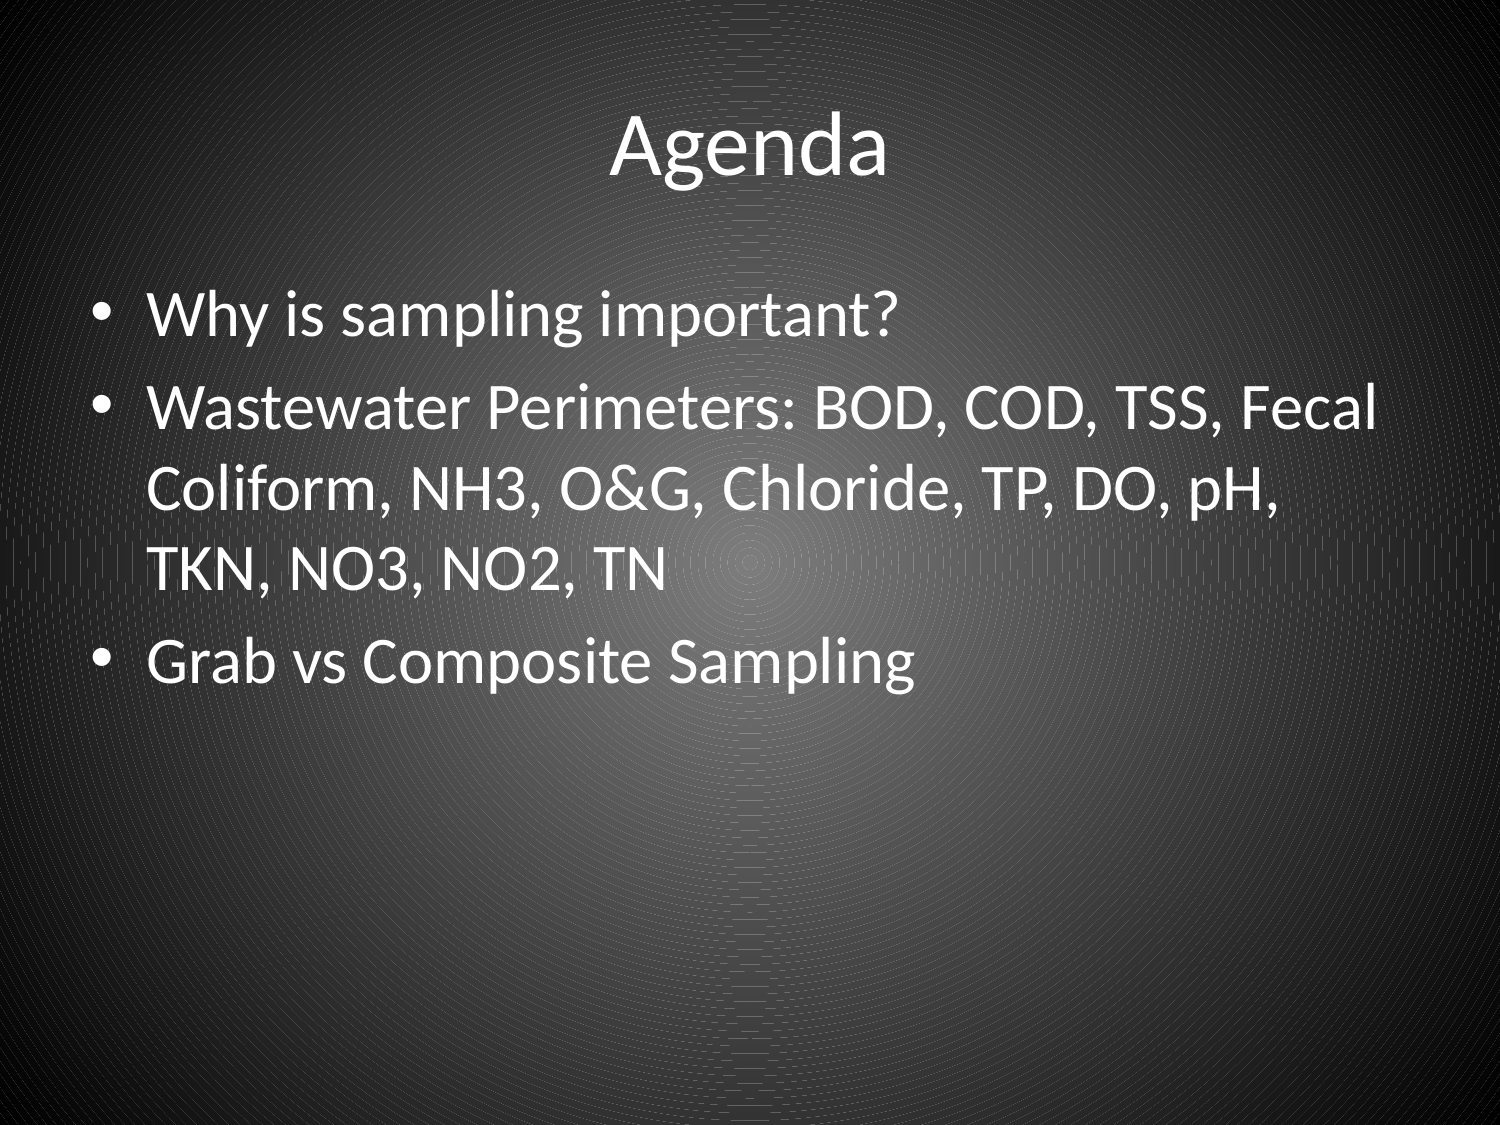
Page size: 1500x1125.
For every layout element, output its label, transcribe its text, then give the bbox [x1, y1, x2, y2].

list Why is sampling important? Wastewater Perimeters: BOD, COD, TSS, Fecal Coliform, NH3, O&G, Chloride, TP, DO, pH, TKN, NO3, NO2, TN Grab vs Composite Sampling [75, 262, 1425, 1005]
title Agenda [75, 45, 1425, 233]
